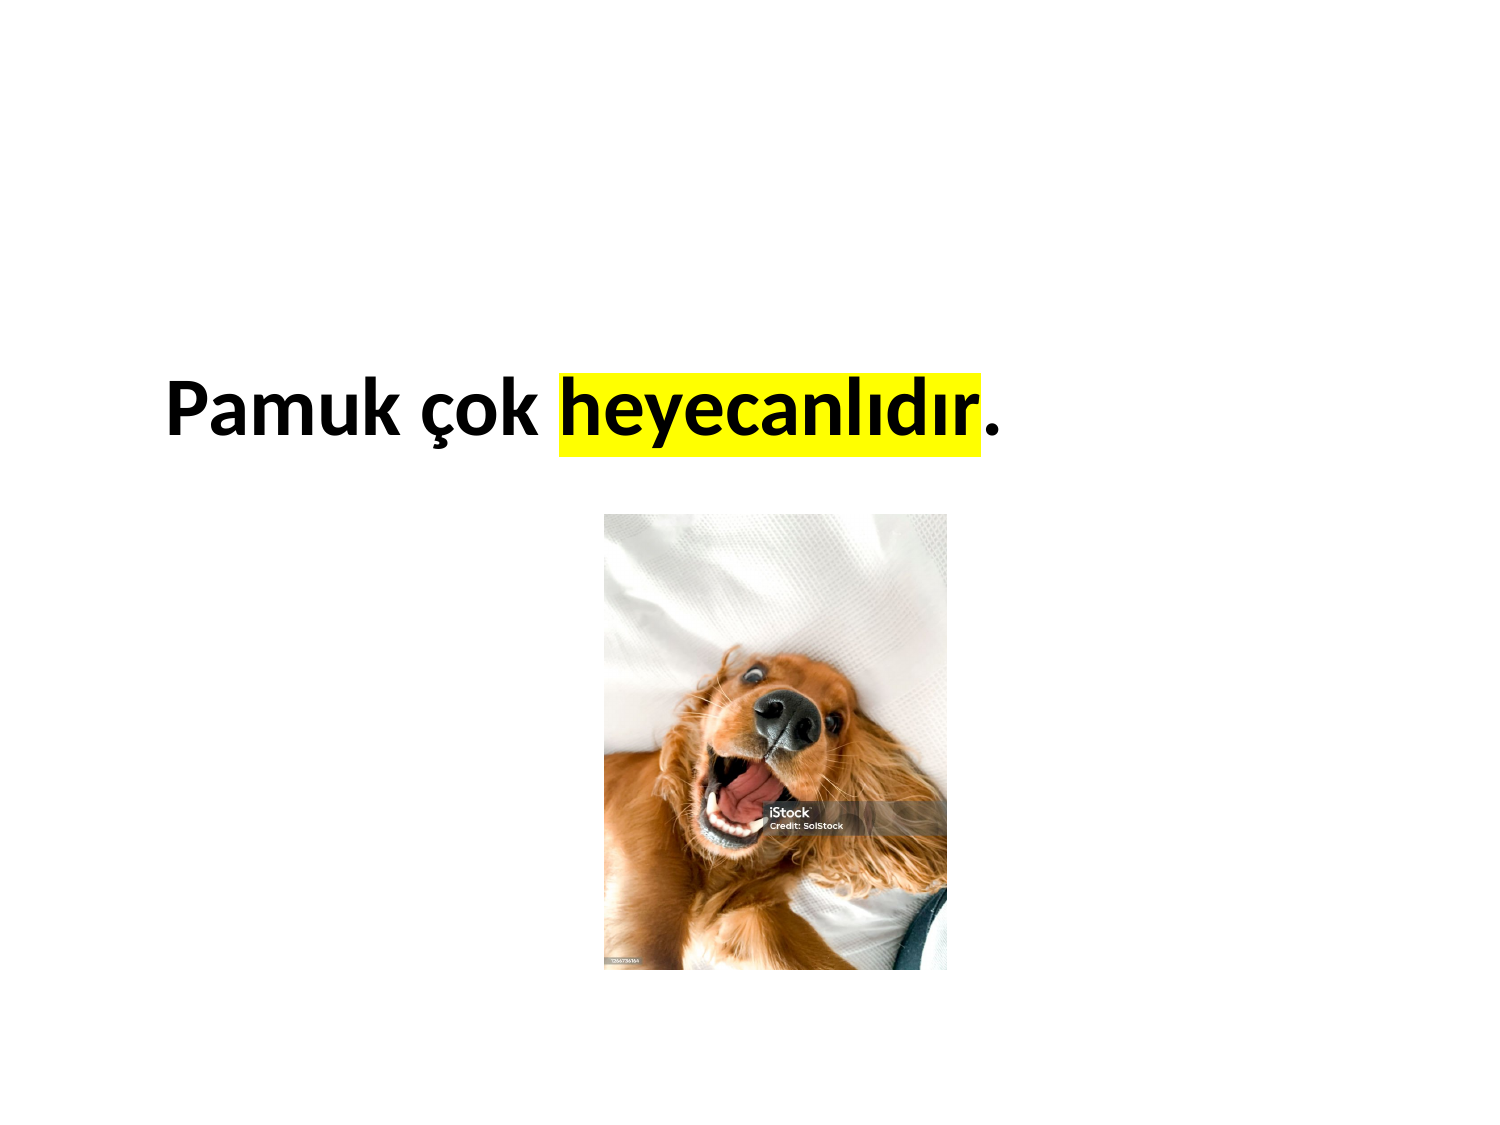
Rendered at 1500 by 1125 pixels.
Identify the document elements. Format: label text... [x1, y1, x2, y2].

picture [604, 514, 947, 970]
text_box Pamuk çok heyecanlıdır. [154, 299, 1015, 460]
